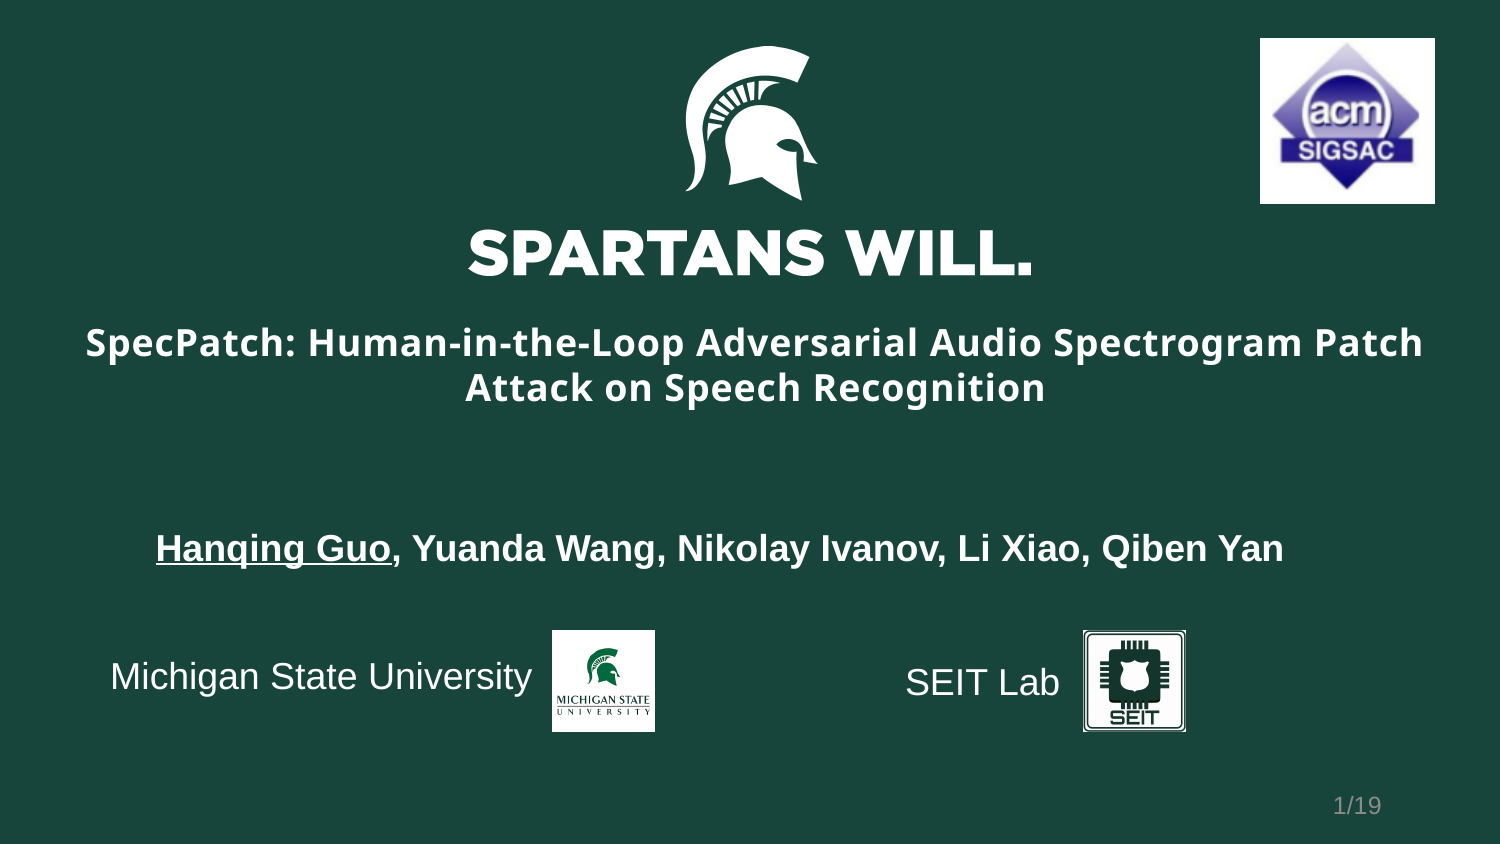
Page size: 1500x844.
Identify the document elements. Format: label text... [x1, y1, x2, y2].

title SpecPatch: Human-in-the-Loop Adversarial Audio Spectrogram Patch Attack on Speech Recognition [12, 311, 1500, 569]
picture [552, 630, 655, 733]
text_box Michigan State University [95, 644, 547, 705]
text_box SEIT Lab [890, 650, 1078, 711]
picture [468, 46, 1031, 276]
picture [1260, 37, 1435, 205]
text_box Hanqing Guo, Yuanda Wang, Nikolay Ivanov, Li Xiao, Qiben Yan [140, 516, 1397, 577]
slide_number 1/19 [1059, 782, 1397, 828]
picture [1083, 629, 1186, 732]
